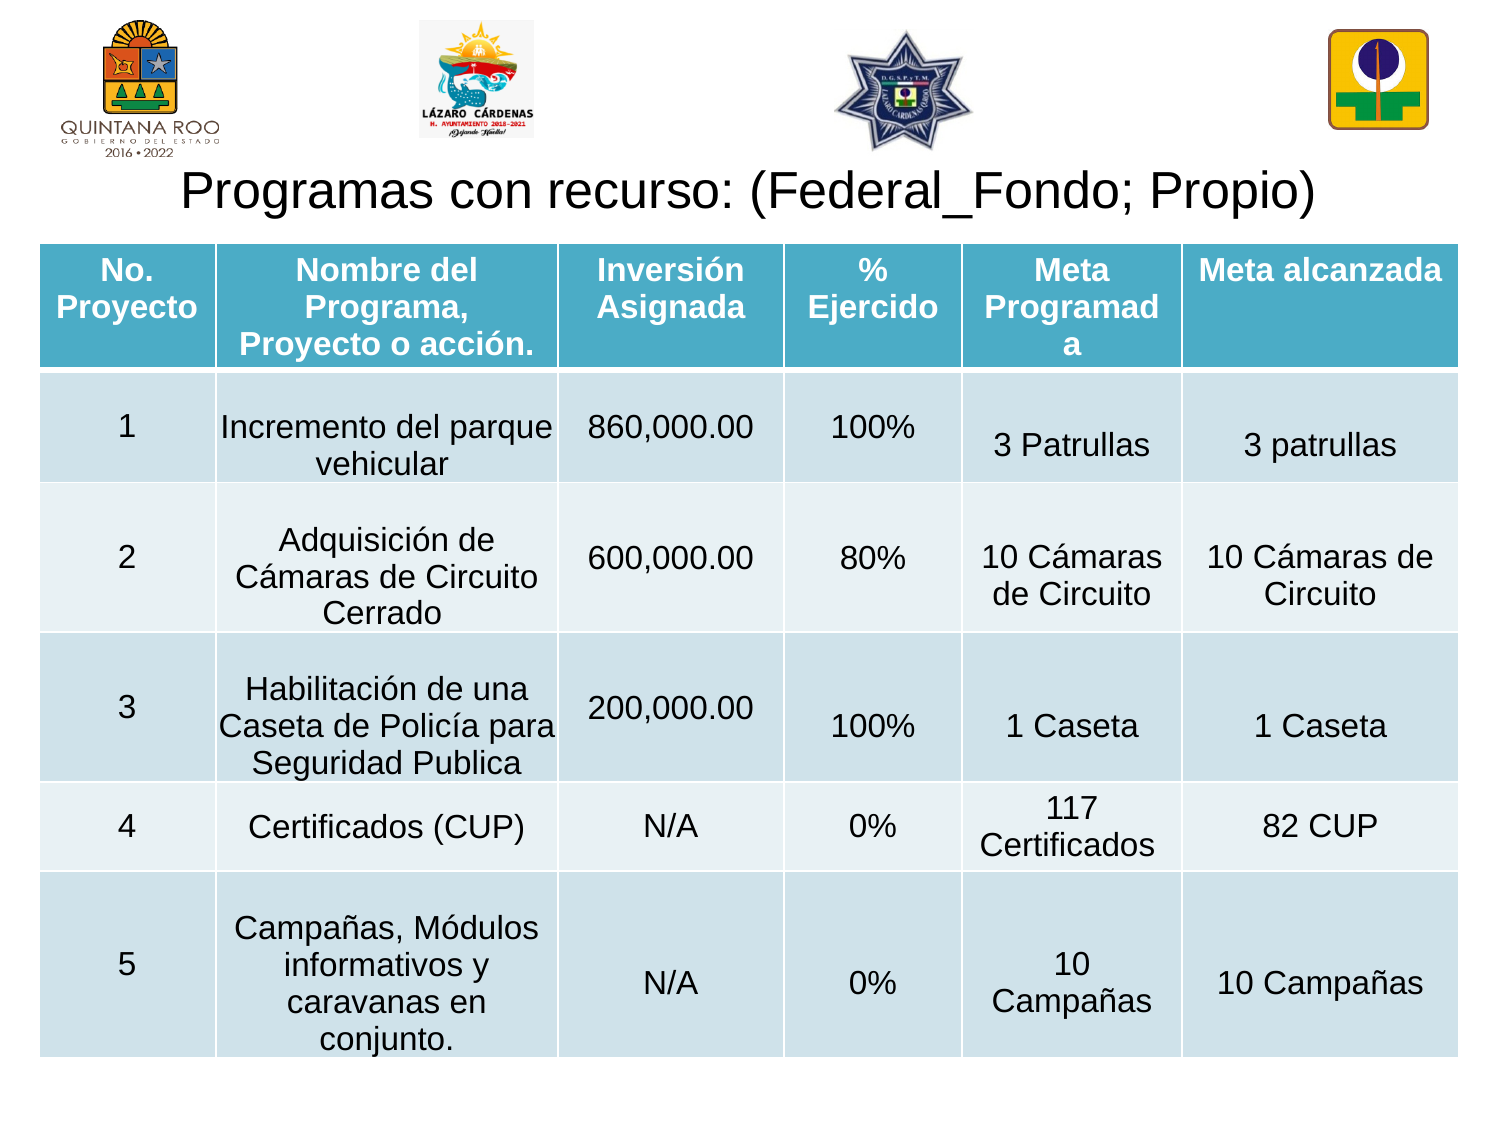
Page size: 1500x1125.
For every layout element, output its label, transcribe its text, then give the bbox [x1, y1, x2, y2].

table_cell 5 [40, 872, 215, 1057]
table_cell 82 CUP [1183, 783, 1458, 870]
table_cell 1 Caseta [1183, 633, 1458, 781]
table_cell 100% [785, 633, 961, 781]
table_cell 2 [40, 483, 215, 631]
table_cell 0% [785, 783, 961, 870]
table_cell 860,000.00 [559, 373, 783, 482]
table_cell 10 Cámaras de Circuito [963, 483, 1181, 631]
picture [1328, 29, 1430, 131]
picture [61, 20, 219, 157]
table_header % Ejercido [785, 261, 961, 367]
table_cell 80% [785, 483, 961, 631]
table_cell 10 Campañas [1183, 872, 1458, 1057]
table_cell N/A [559, 872, 783, 1057]
table_cell 100% [785, 373, 961, 482]
table_cell 10 Campañas [963, 872, 1181, 1057]
table_header Meta alcanzada [1183, 244, 1458, 367]
table_cell 600,000.00 [559, 483, 783, 631]
table_header No. Proyecto [40, 244, 215, 367]
table_cell N/A [559, 783, 783, 870]
table_cell Incremento del parque vehicular [217, 373, 557, 482]
table_cell Habilitación de una Caseta de Policía para Seguridad Publica [217, 633, 557, 781]
table_header Meta Programada [963, 261, 1181, 367]
table_cell 3 [40, 633, 215, 781]
table_cell 3 patrullas [1183, 373, 1458, 482]
table_cell 0% [785, 872, 961, 1057]
table_cell 1 Caseta [963, 633, 1181, 781]
picture [834, 29, 974, 157]
table_cell Adquisición de Cámaras de Circuito Cerrado [217, 483, 557, 631]
table_cell Certificados (CUP) [217, 783, 557, 870]
table_cell Campañas, Módulos informativos y caravanas en conjunto. [217, 872, 557, 1057]
table_cell 117 Certificados [963, 783, 1181, 870]
table_header Nombre del Programa, Proyecto o acción. [217, 261, 557, 367]
table_cell 4 [40, 783, 215, 870]
picture [418, 20, 534, 138]
table_cell 1 [40, 373, 215, 482]
table_header Inversión Asignada [559, 261, 783, 367]
table_cell 200,000.00 [559, 633, 783, 781]
table_cell 3 Patrullas [963, 373, 1181, 482]
text_box Programas con recurso: (Federal_Fondo; Propio) [73, 177, 1424, 261]
table_cell 10 Cámaras de Circuito [1183, 483, 1458, 631]
